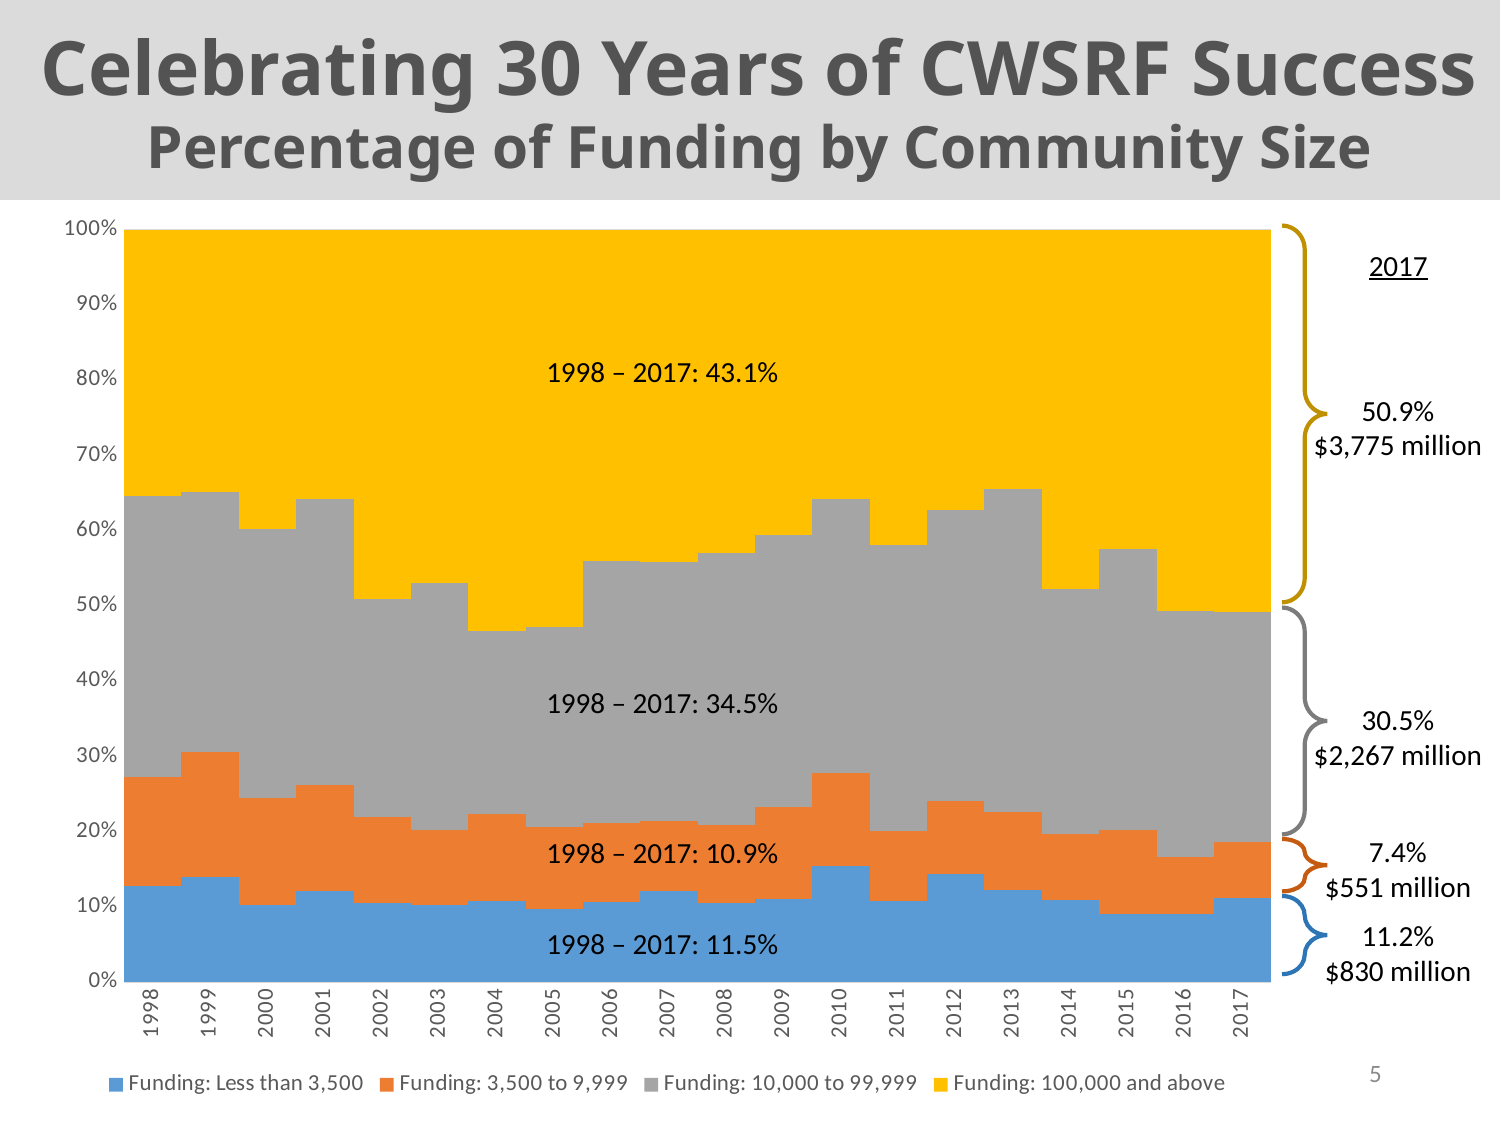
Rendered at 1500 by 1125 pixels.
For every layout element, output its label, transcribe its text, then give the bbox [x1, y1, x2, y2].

text_box [1297, 612, 1306, 693]
text_box 50.9% $3,775 million [1297, 384, 1500, 470]
chart [38, 199, 1297, 1103]
text_box [1297, 230, 1306, 384]
text_box [1297, 779, 1306, 825]
text_box 30.5% $2,267 million [1297, 693, 1500, 779]
text_box Celebrating 30 Years of CWSRF Success Percentage of Funding by Community Size [0, 0, 1500, 200]
text_box 7.4% $551 million [1297, 825, 1500, 911]
text_box 2017 [1347, 239, 1450, 290]
text_box 11.2% $830 million [1297, 911, 1500, 995]
text_box [1297, 470, 1306, 597]
slide_number 5 [1297, 1042, 1397, 1103]
